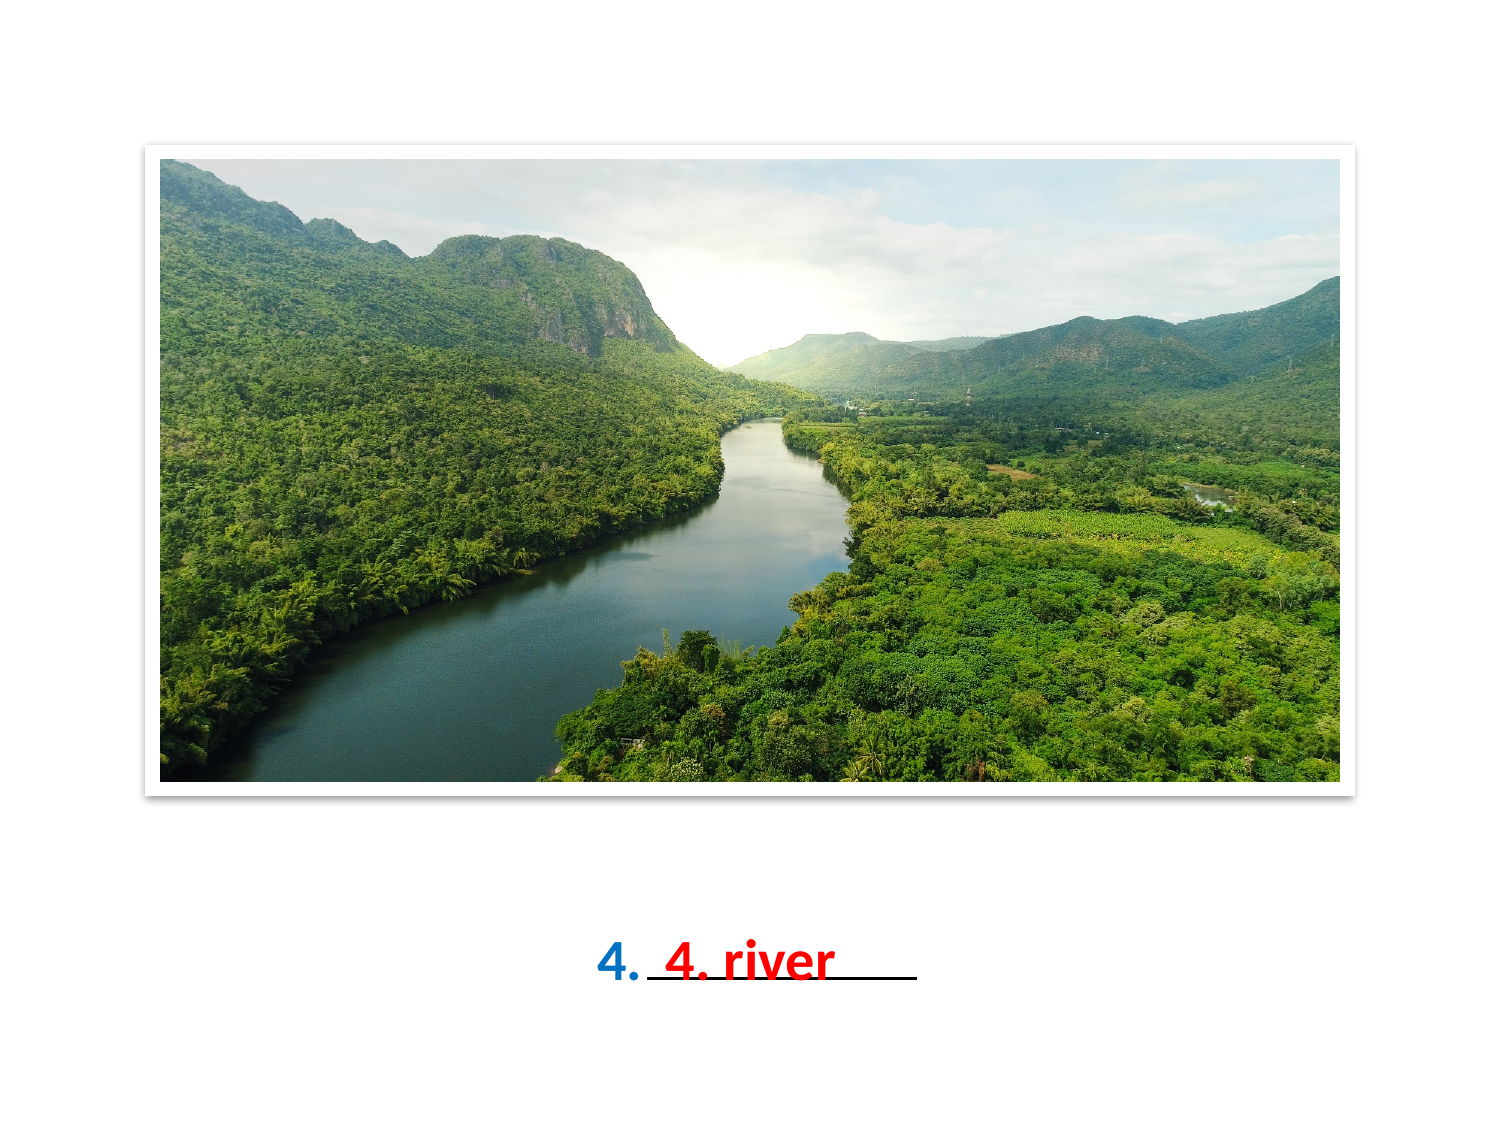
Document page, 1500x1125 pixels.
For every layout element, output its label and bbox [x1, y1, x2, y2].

text_box [582, 915, 918, 1001]
picture [159, 159, 1341, 782]
